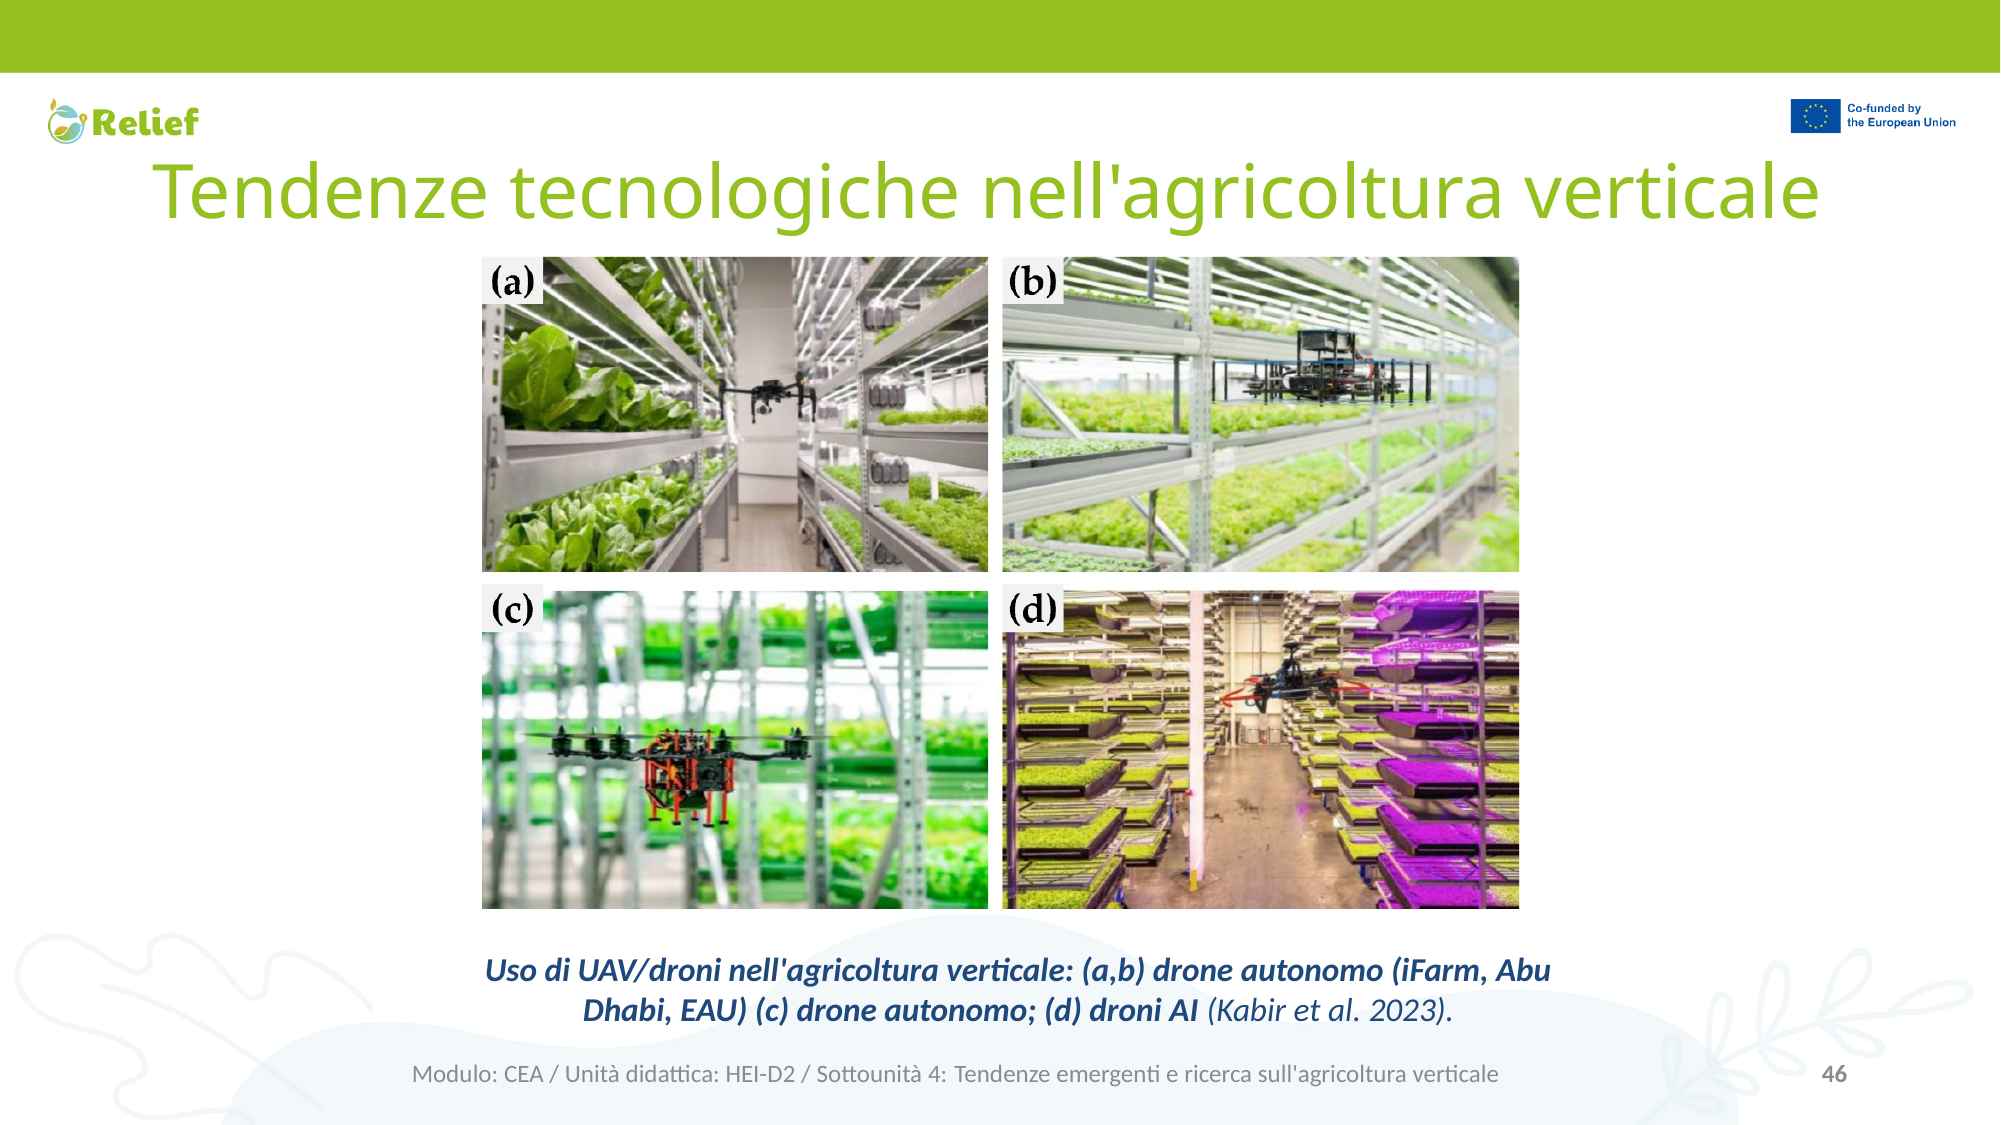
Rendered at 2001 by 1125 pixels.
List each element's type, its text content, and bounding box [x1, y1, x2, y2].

text_box Uso di UAV/droni nell'agricoltura verticale: (a,b) drone autonomo (iFarm, Abu Dhabi, EAU) (c) drone autonomo; (d) droni AI (Kabir et al. 2023). [441, 940, 1597, 1023]
title Tendenze tecnologiche nell'agricoltura verticale [137, 111, 1863, 278]
picture [0, 0, 2001, 1125]
footer Modulo: CEA / Unità didattica: HEI-D2 / Sottounità 4: Tendenze emergenti e ricerca sull'agricoltura verticale [137, 1023, 1775, 1122]
slide_number 46 [1787, 1042, 1863, 1103]
